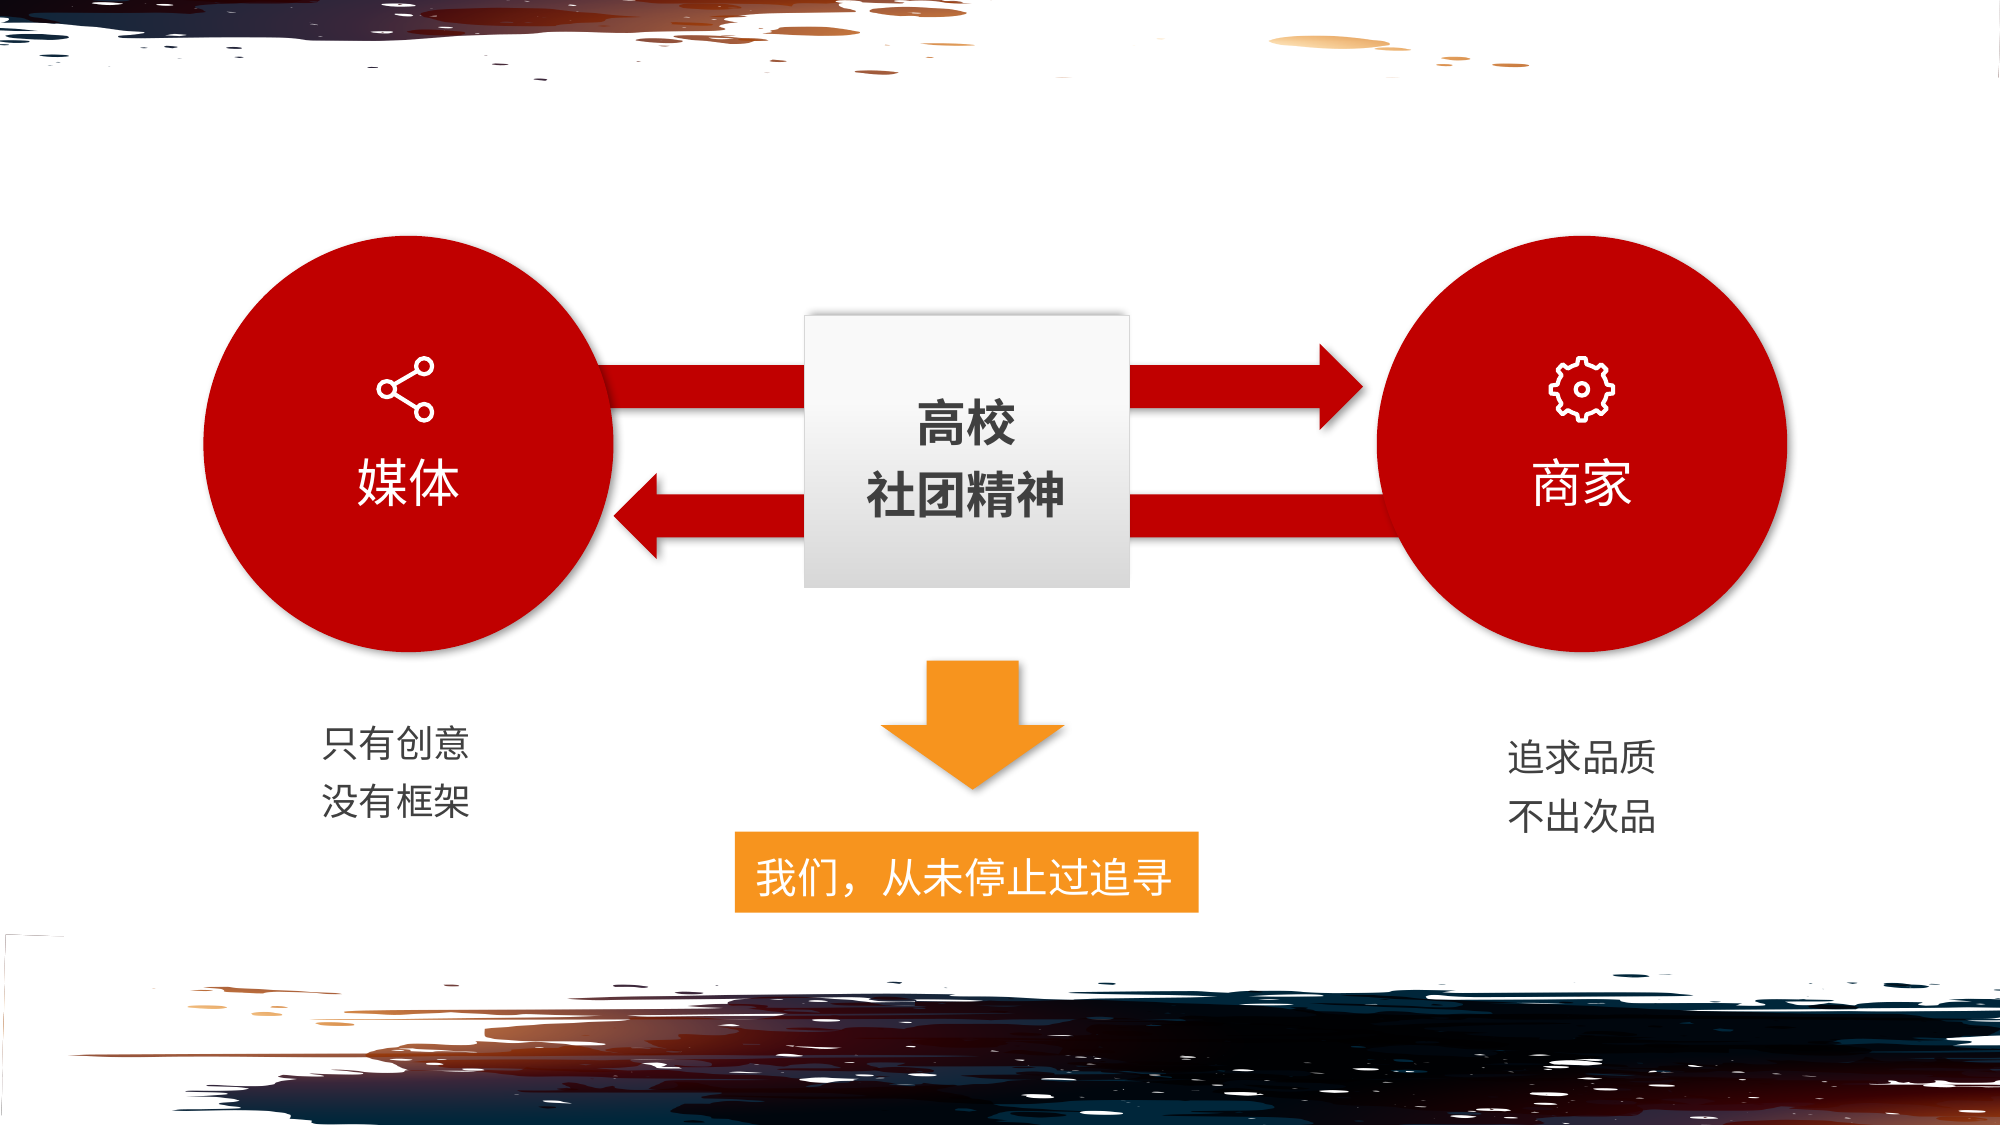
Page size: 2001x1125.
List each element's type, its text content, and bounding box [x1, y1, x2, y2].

picture [1011, 1110, 1063, 1117]
text_box 高校 社团精神 [804, 315, 1130, 588]
text_box 追求品质 不出次品 [1412, 709, 1752, 848]
text_box 媒体 [203, 235, 614, 653]
text_box [1131, 343, 1363, 430]
picture [0, 934, 2000, 1125]
text_box 只有创意 没有框架 [226, 695, 566, 834]
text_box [378, 358, 433, 421]
picture [0, 0, 2000, 82]
text_box 我们，从未停止过追寻 [734, 831, 1199, 913]
text_box [880, 660, 1065, 790]
text_box 商家 [1376, 235, 1788, 653]
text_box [1550, 358, 1614, 421]
text_box [1131, 494, 1394, 538]
text_box [613, 472, 804, 559]
text_box [608, 365, 804, 409]
